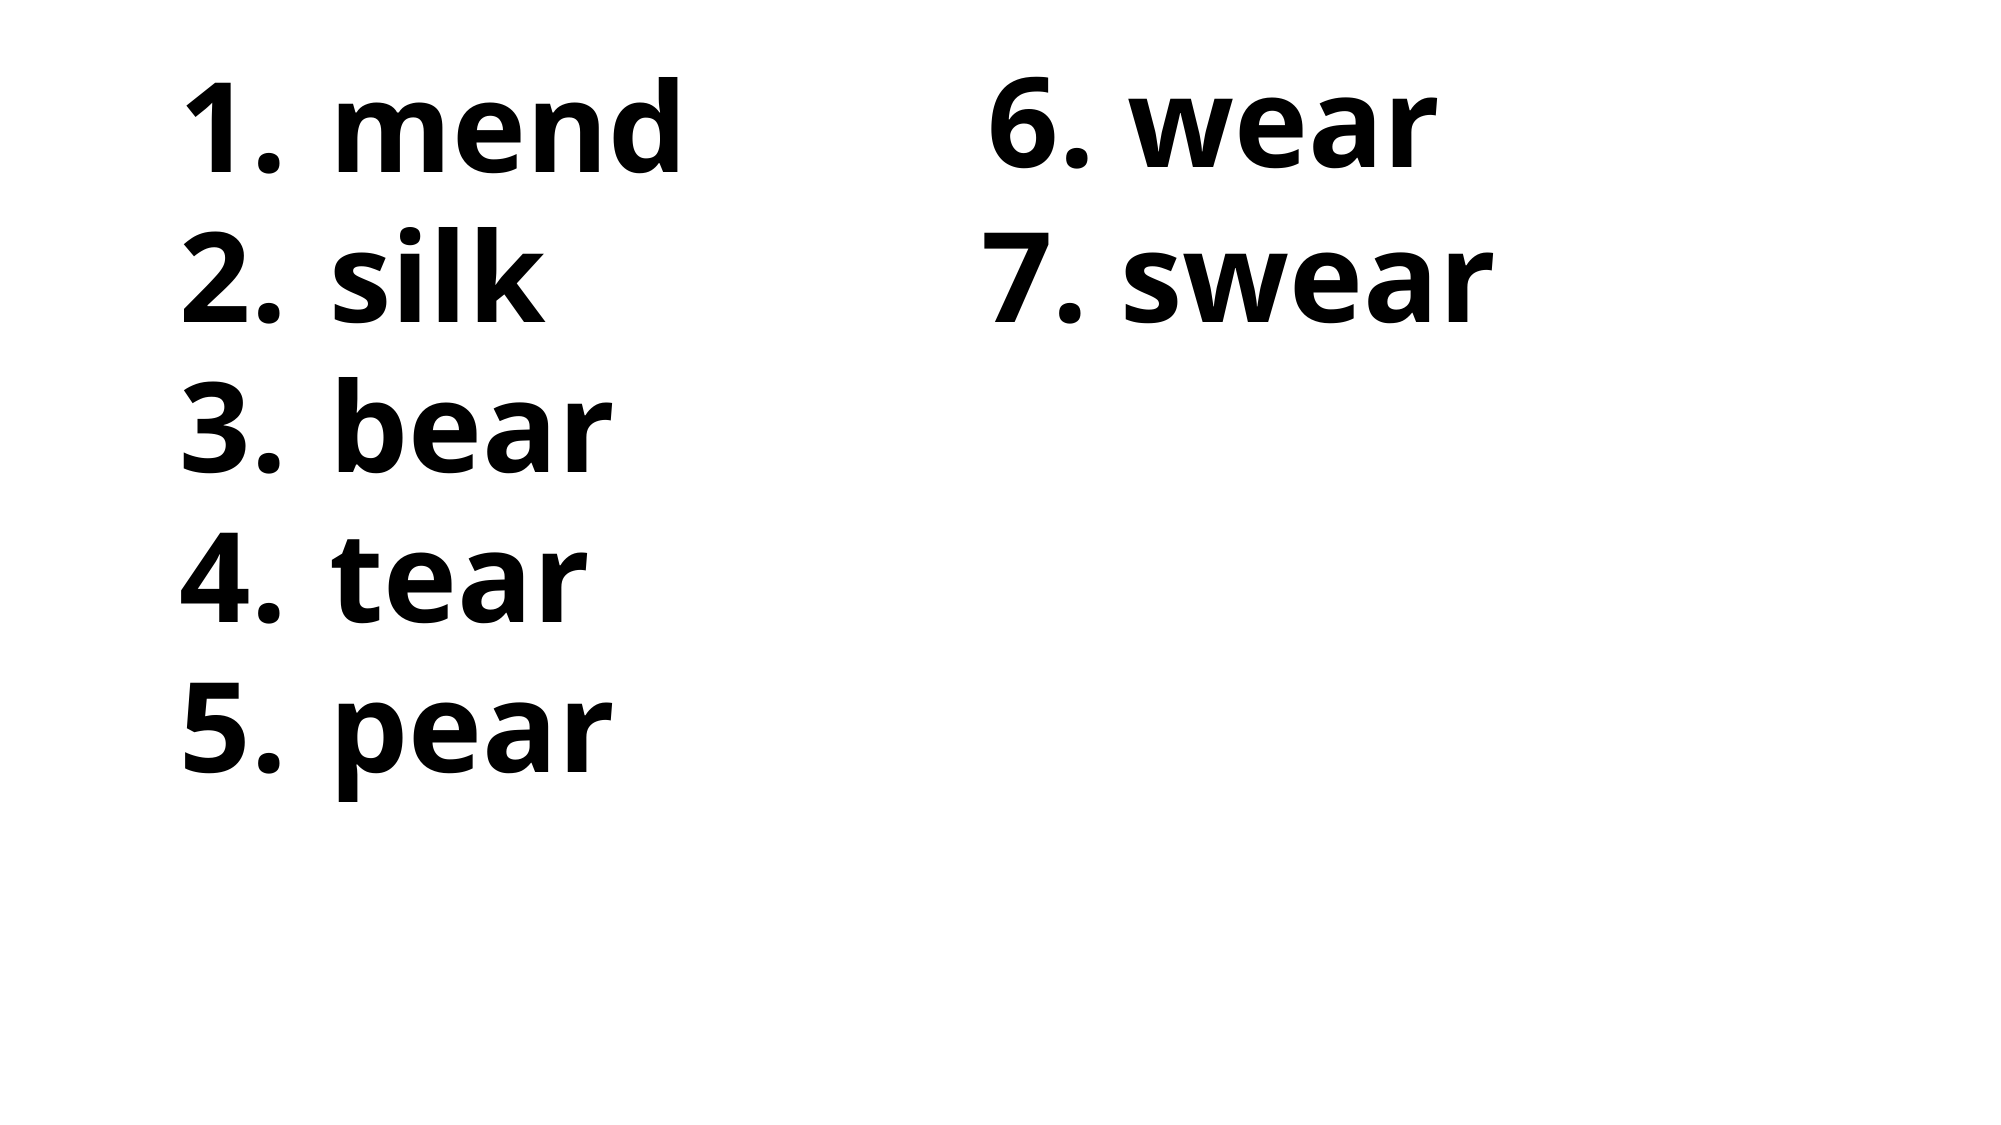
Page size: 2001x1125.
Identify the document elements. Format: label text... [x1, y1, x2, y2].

text_box mend silk bear tear pear [164, 40, 964, 805]
text_box 6. wear 7. swear [933, 9, 1958, 505]
